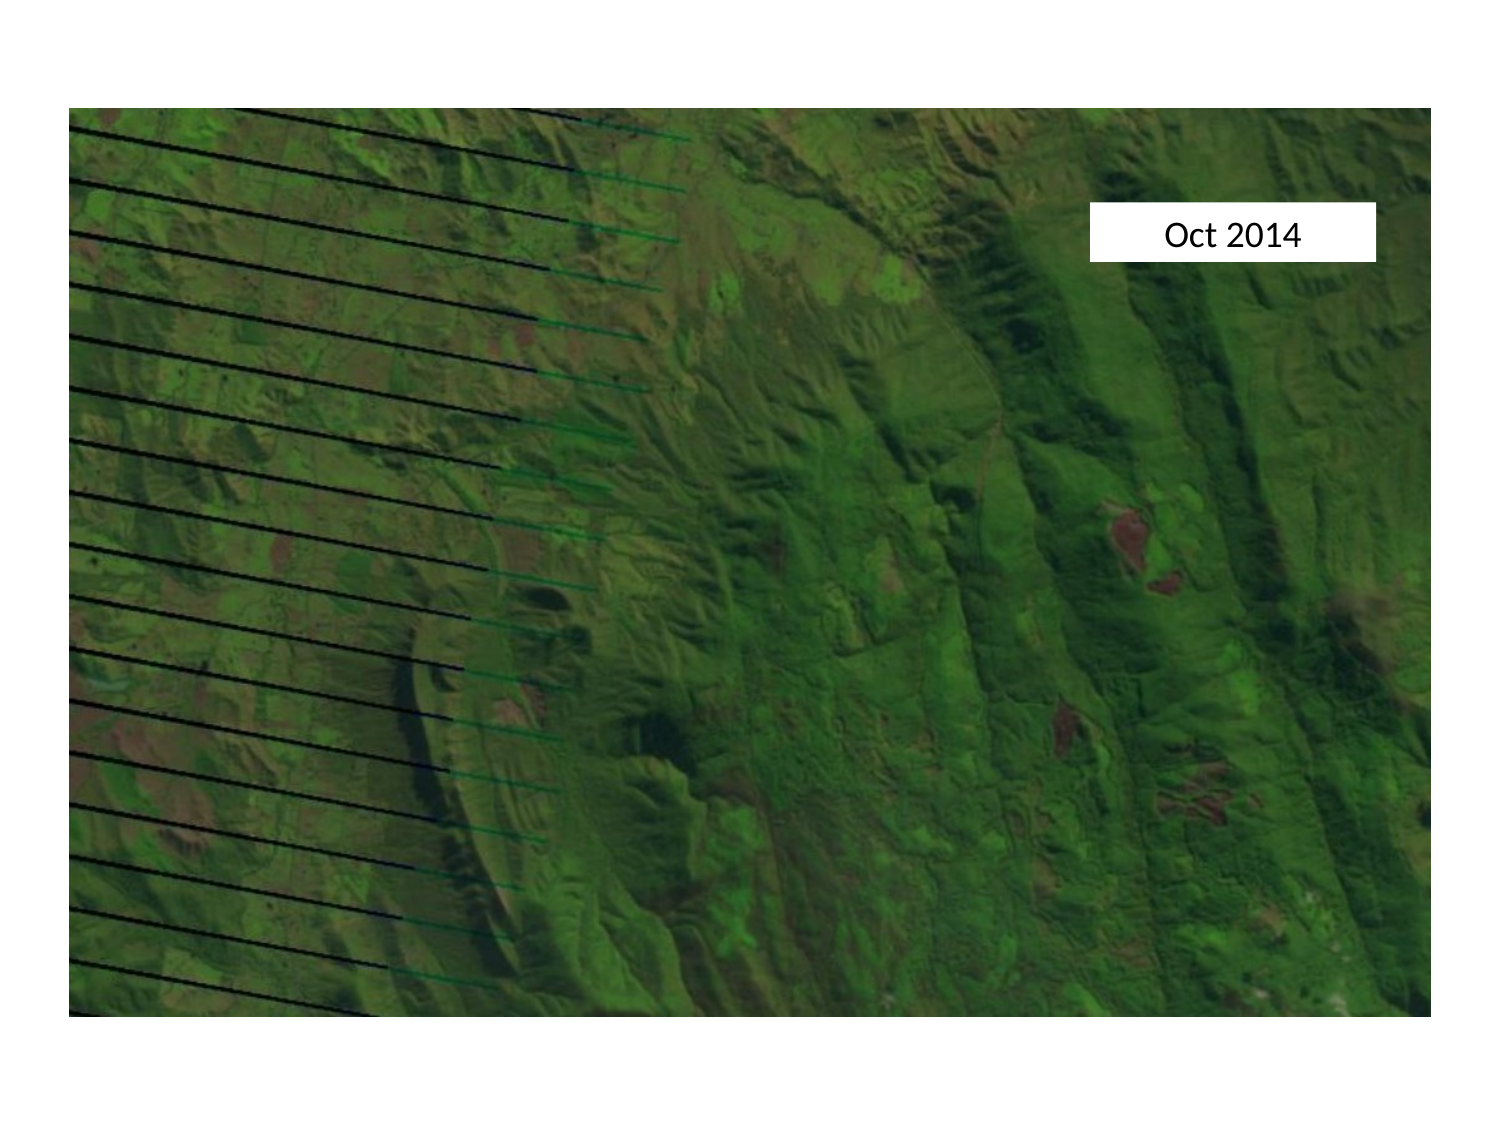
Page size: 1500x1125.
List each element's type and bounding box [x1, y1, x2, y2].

picture [69, 108, 1431, 1017]
